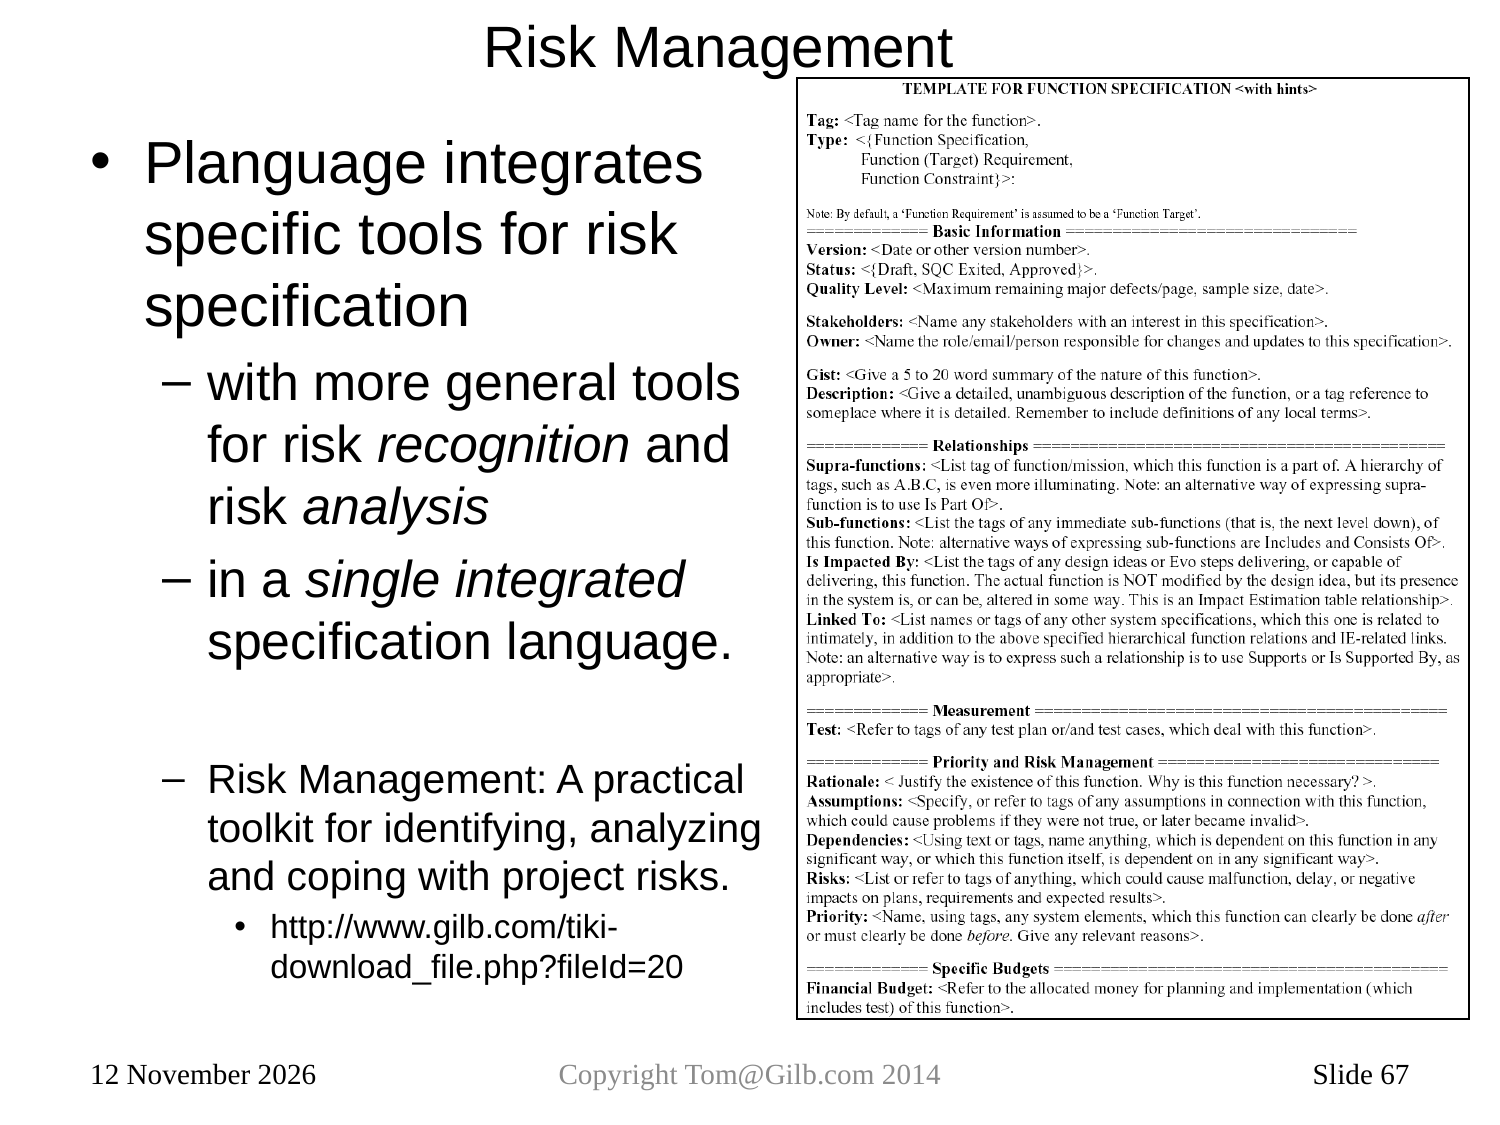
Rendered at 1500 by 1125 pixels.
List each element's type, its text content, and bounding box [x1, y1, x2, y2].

picture [793, 74, 1476, 1026]
slide_number Slide 67 [1074, 1042, 1425, 1103]
footer Copyright Tom@Gilb.com 2014 [512, 1042, 988, 1103]
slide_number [75, 1042, 425, 1103]
title Risk Management [112, 24, 1325, 63]
list Planguage integrates specific tools for risk specification with more general tools for risk recognition and risk analysis in a single integrated specification language. Risk Management: A practical toolkit for identifying, analyzing and coping with project risks. http://www.gilb.com/tiki-download_file.php?fileId=20 [75, 116, 788, 1005]
